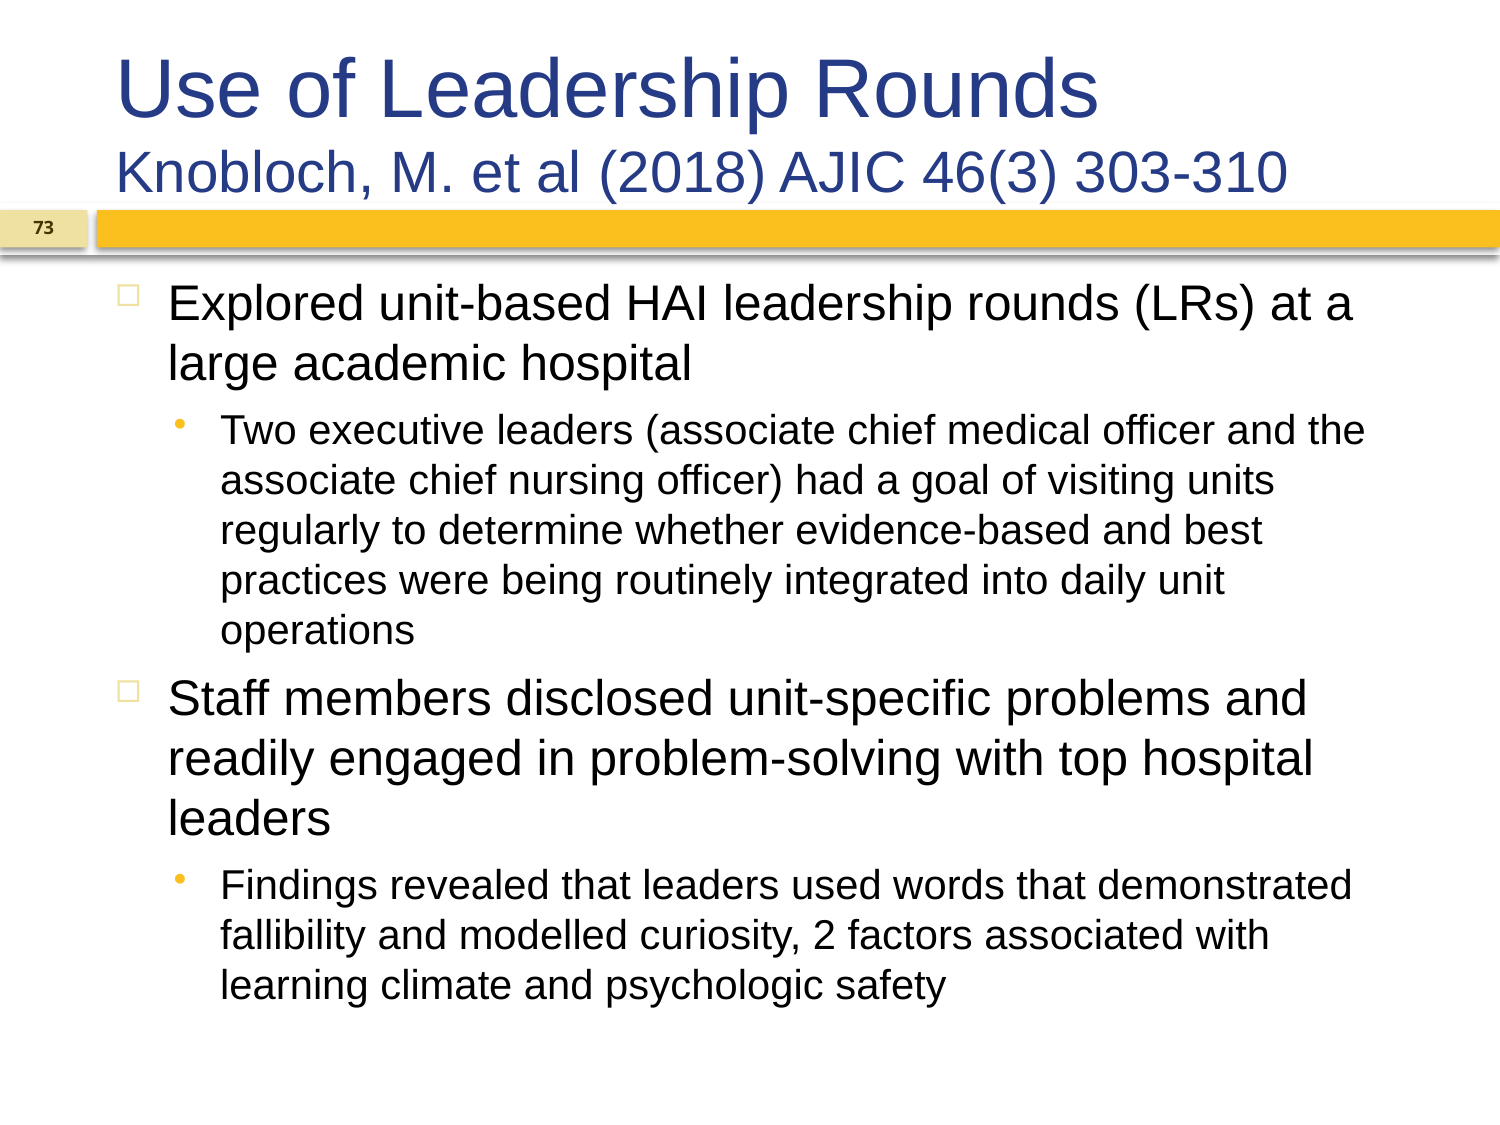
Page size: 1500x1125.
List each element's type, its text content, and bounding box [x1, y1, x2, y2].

list Explored unit-based HAI leadership rounds (LRs) at a large academic hospital Two executive leaders (associate chief medical officer and the associate chief nursing officer) had a goal of visiting units regularly to determine whether evidence-based and best practices were being routinely integrated into daily unit operations Staff members disclosed unit-specific problems and readily engaged in problem-solving with top hospital leaders Findings revealed that leaders used words that demonstrated fallibility and modelled curiosity, 2 factors associated with learning climate and psychologic safety [100, 262, 1438, 1101]
slide_number 73 [0, 208, 88, 249]
title Use of Leadership Rounds Knobloch, M. et al (2018) AJIC 46(3) 303-310 [100, 37, 1438, 200]
